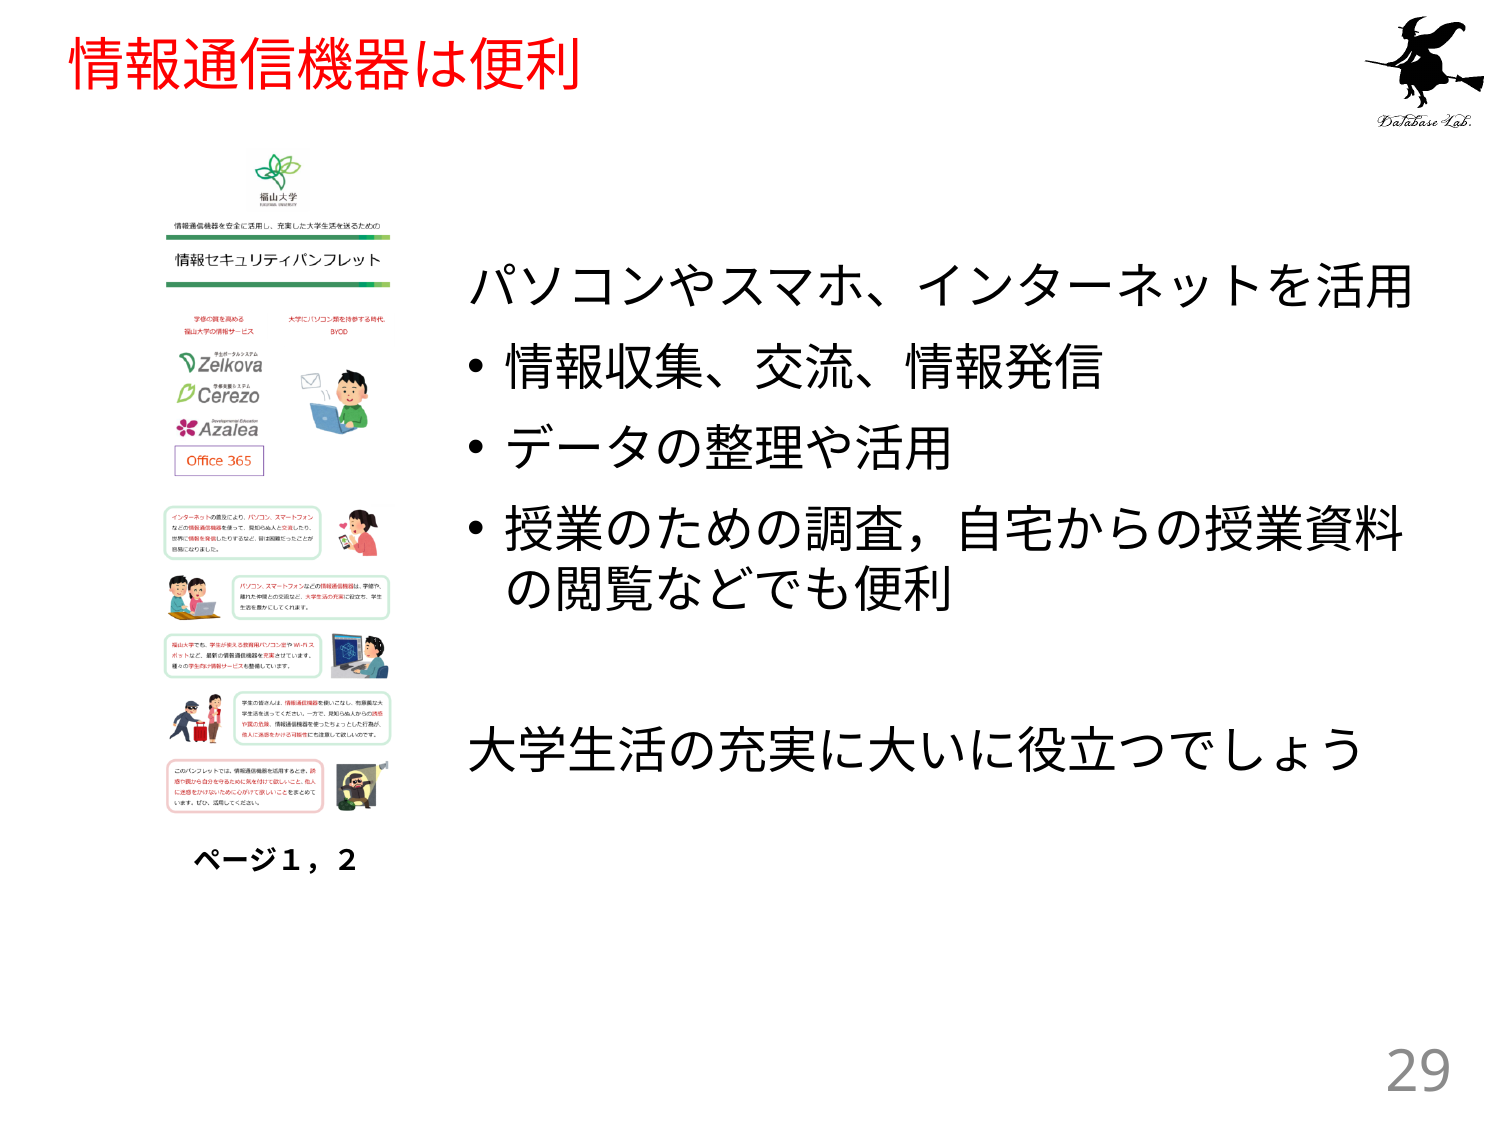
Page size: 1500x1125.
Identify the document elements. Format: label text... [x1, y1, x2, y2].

picture [135, 140, 413, 821]
list パソコンやスマホ、インターネットを活用 情報収集、交流、情報発信 データの整理や活用 授業のための調査，自宅からの授業資料の閲覧などでも便利 大学生活の充実に大いに役立つでしょう [452, 247, 1436, 904]
picture [1362, 14, 1486, 130]
title 情報通信機器は便利 [52, 28, 1441, 106]
slide_number 29 [1129, 1042, 1467, 1103]
text_box ページ１，２ [179, 835, 377, 884]
